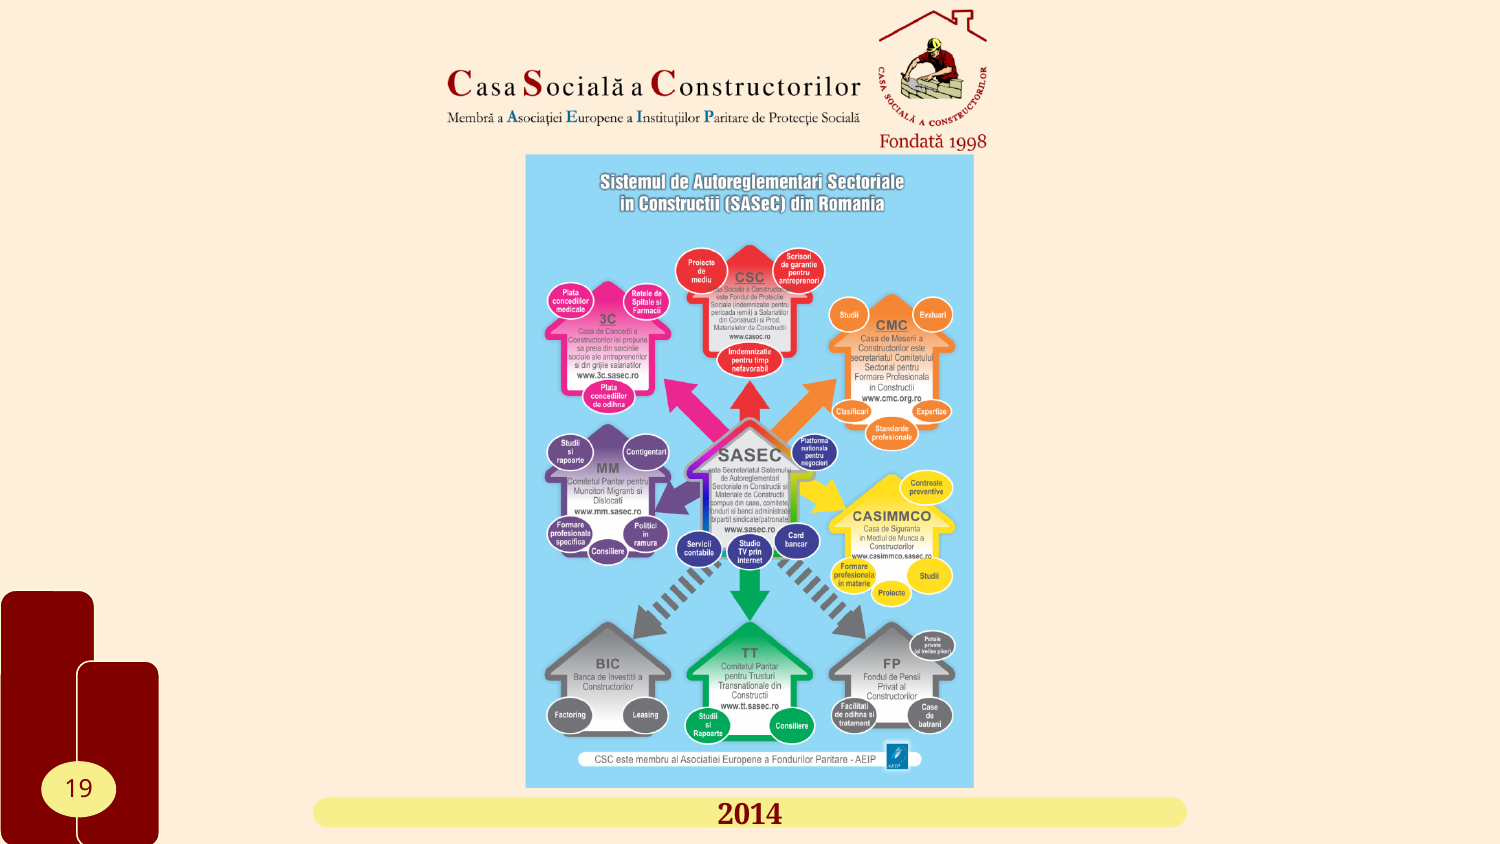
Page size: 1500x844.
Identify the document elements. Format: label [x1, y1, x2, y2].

picture [525, 153, 975, 788]
picture [447, 9, 987, 151]
